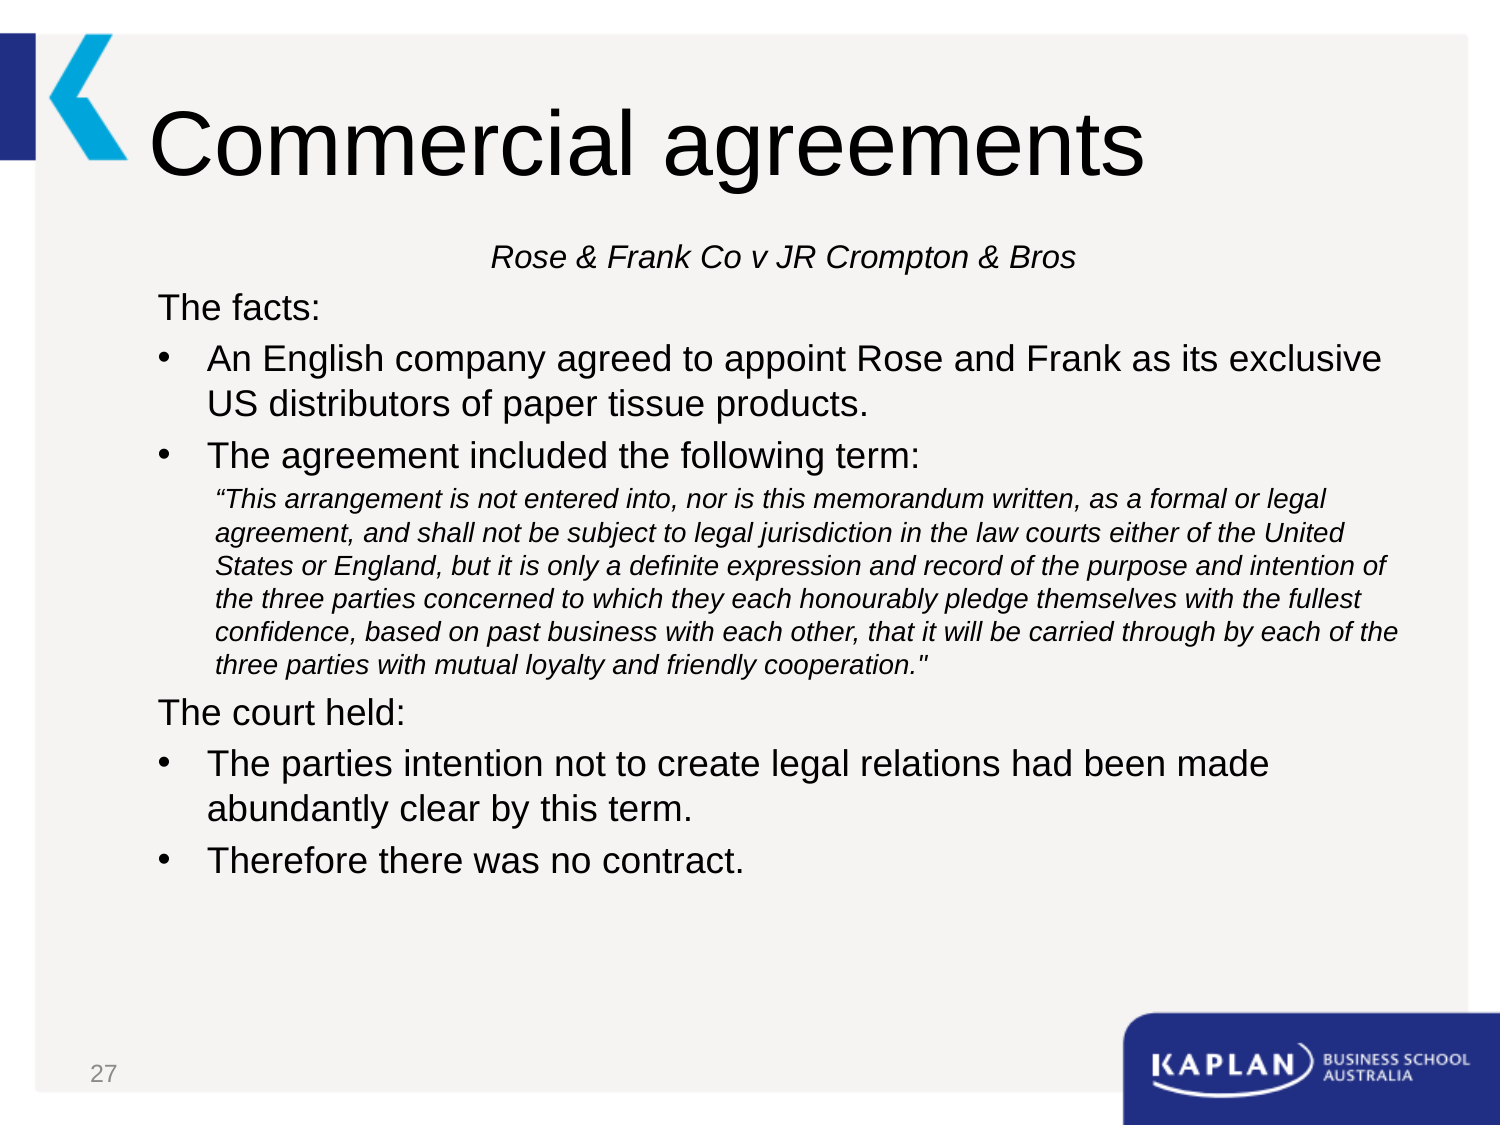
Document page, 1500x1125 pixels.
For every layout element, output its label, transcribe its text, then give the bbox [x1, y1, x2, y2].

title Commercial agreements [75, 45, 1425, 233]
slide_number 27 [75, 1042, 425, 1103]
list Rose & Frank Co v JR Crompton & Bros The facts: An English company agreed to appoint Rose and Frank as its exclusive US distributors of paper tissue products. The agreement included the following term: “This arrangement is not entered into, nor is this memorandum written, as a formal or legal agreement, and shall not be subject to legal jurisdiction in the law courts either of the United States or England, but it is only a definite expression and record of the purpose and intention of the three parties concerned to which they each honourably pledge themselves with the fullest confidence, based on past business with each other, that it will be carried through by each of the three parties with mutual loyalty and friendly cooperation." The court held: The parties intention not to create legal relations had been made abundantly clear by this term. Therefore there was no contract. [142, 204, 1425, 947]
